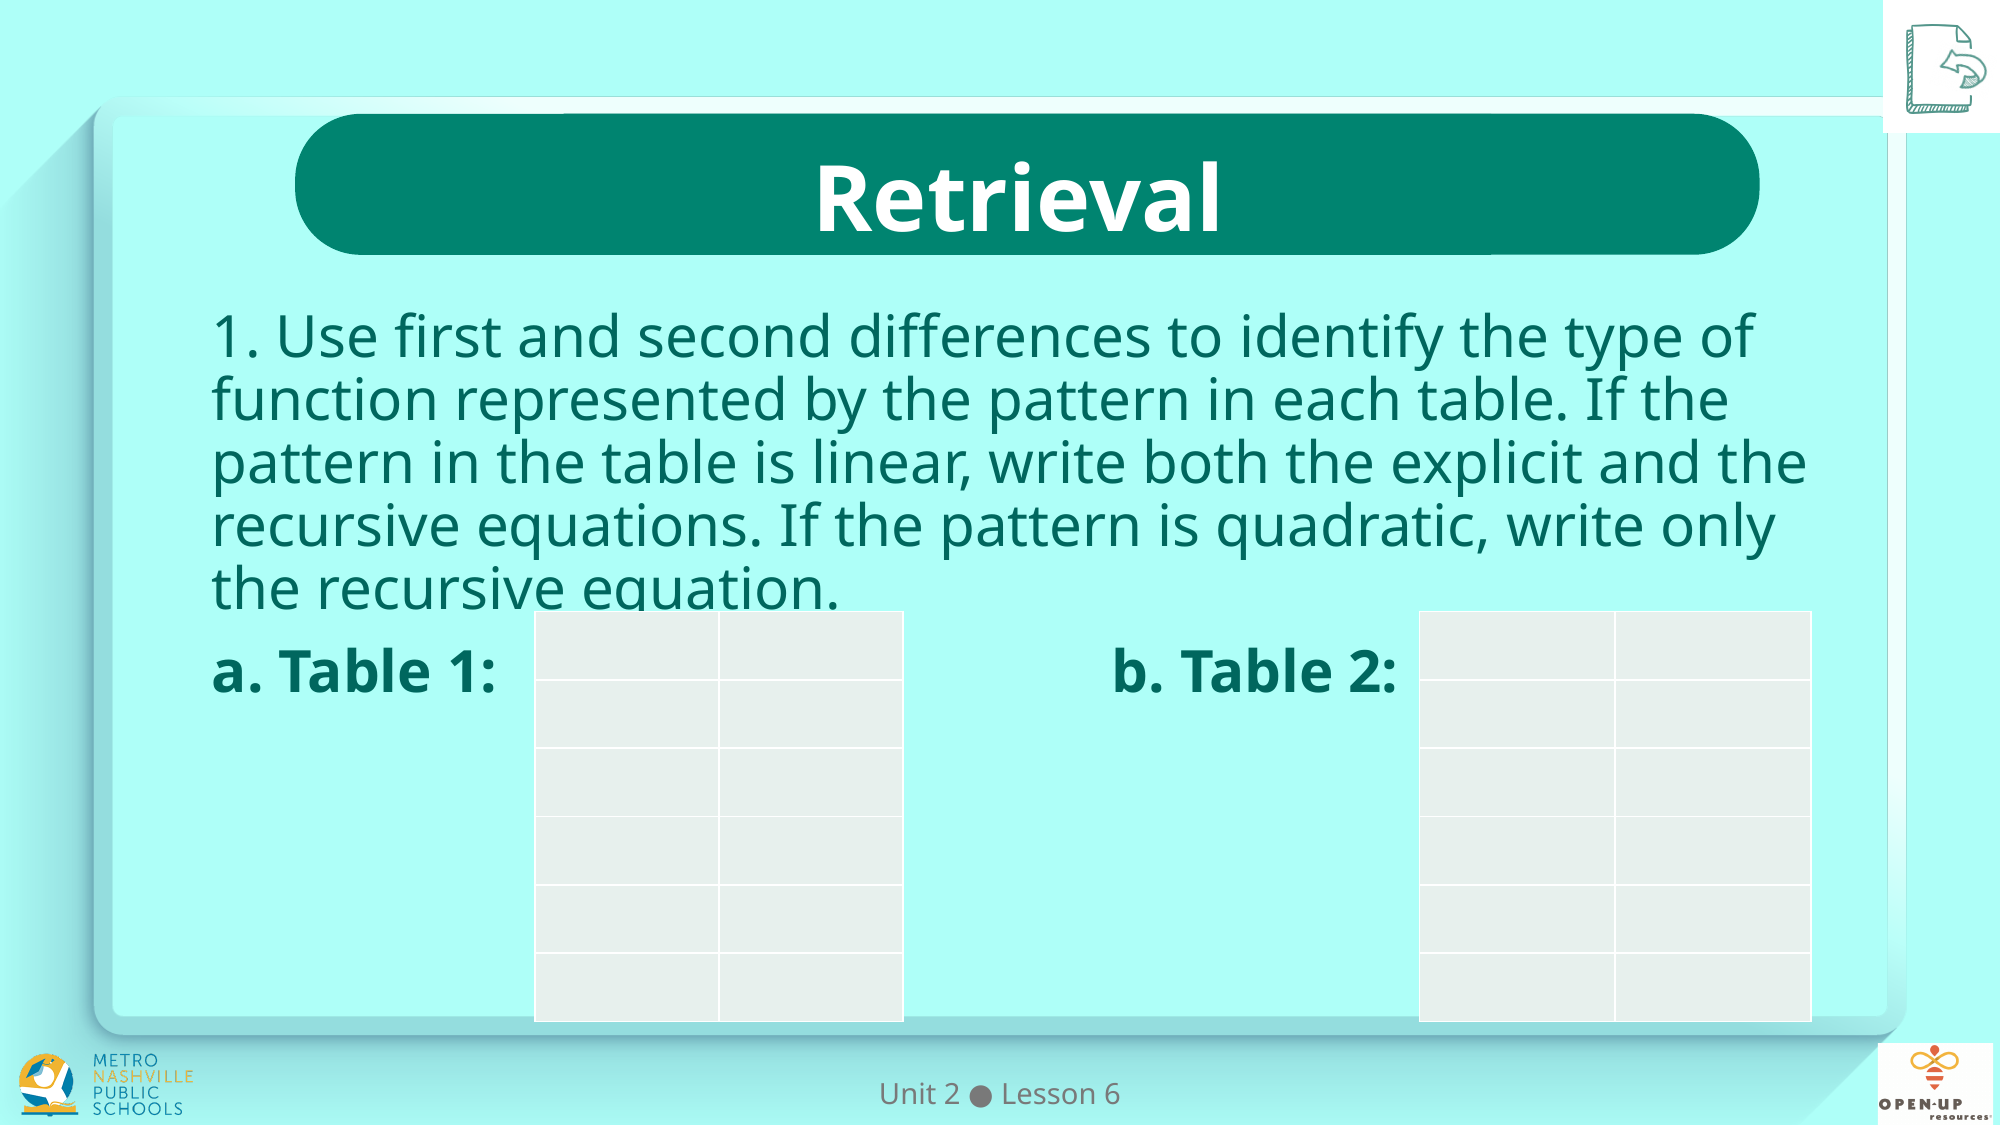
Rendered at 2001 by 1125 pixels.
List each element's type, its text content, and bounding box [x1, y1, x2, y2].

footer Unit 2 ● Lesson 6 [662, 1065, 1338, 1125]
list 1. Use first and second differences to identify the type of function represented by the pattern in each table. If the pattern in the table is linear, write both the explicit and the recursive equations. If the pattern is quadratic, write only the recursive equation. a. Table 1: b. Table 2: [196, 299, 1863, 924]
picture [0, 3, 2000, 1125]
